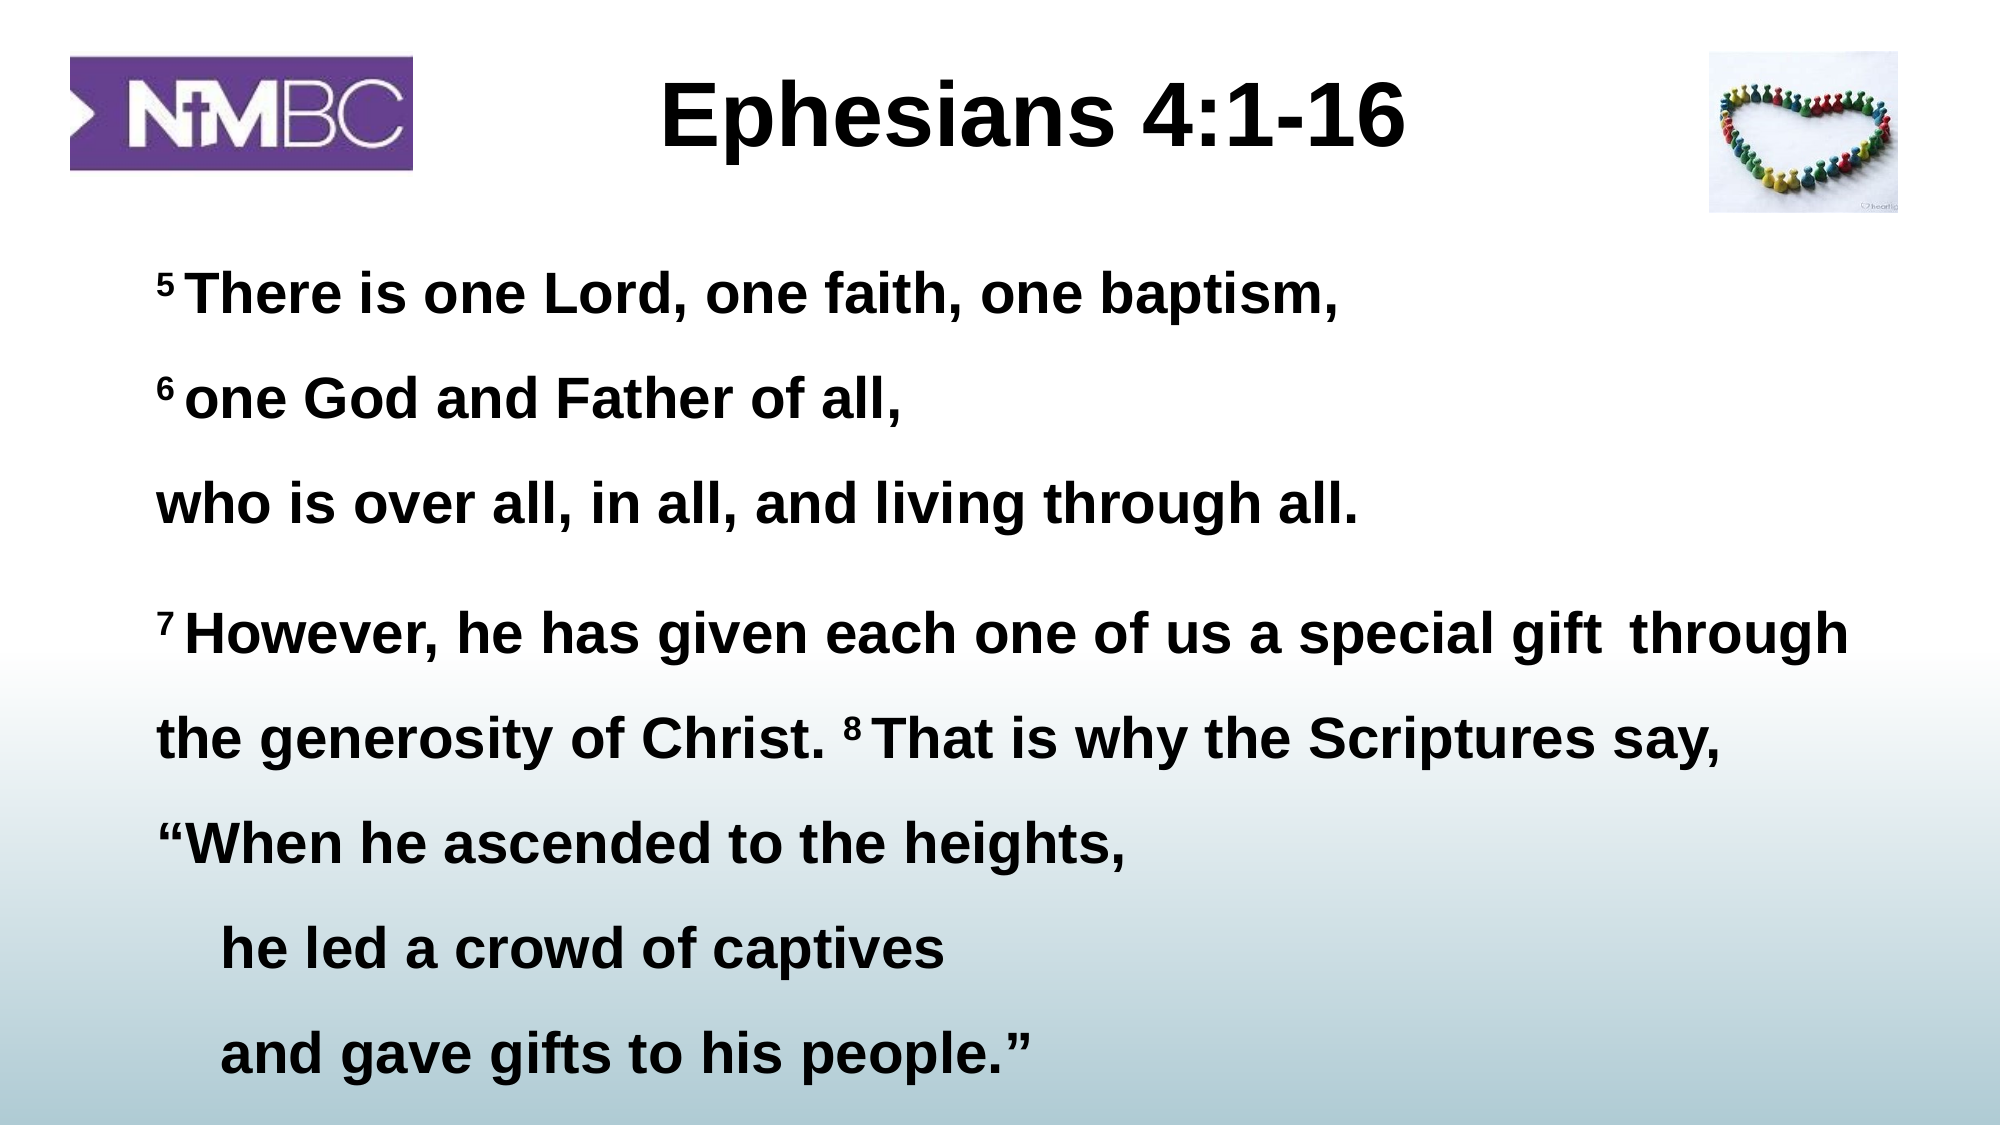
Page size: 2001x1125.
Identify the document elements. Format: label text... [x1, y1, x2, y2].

picture [70, 51, 413, 177]
picture [1709, 51, 1898, 213]
text_box 5 There is one Lord, one faith, one baptism, 6 one God and Father of all, who is over all, in all, and living through all. 7 However, he has given each one of us a special gift through the generosity of Christ. 8 That is why the Scriptures say, “When he ascended to the heights, he led a crowd of captives and gave gifts to his people.” [141, 212, 1928, 1092]
text_box Ephesians 4:1-16 [511, 47, 1557, 173]
